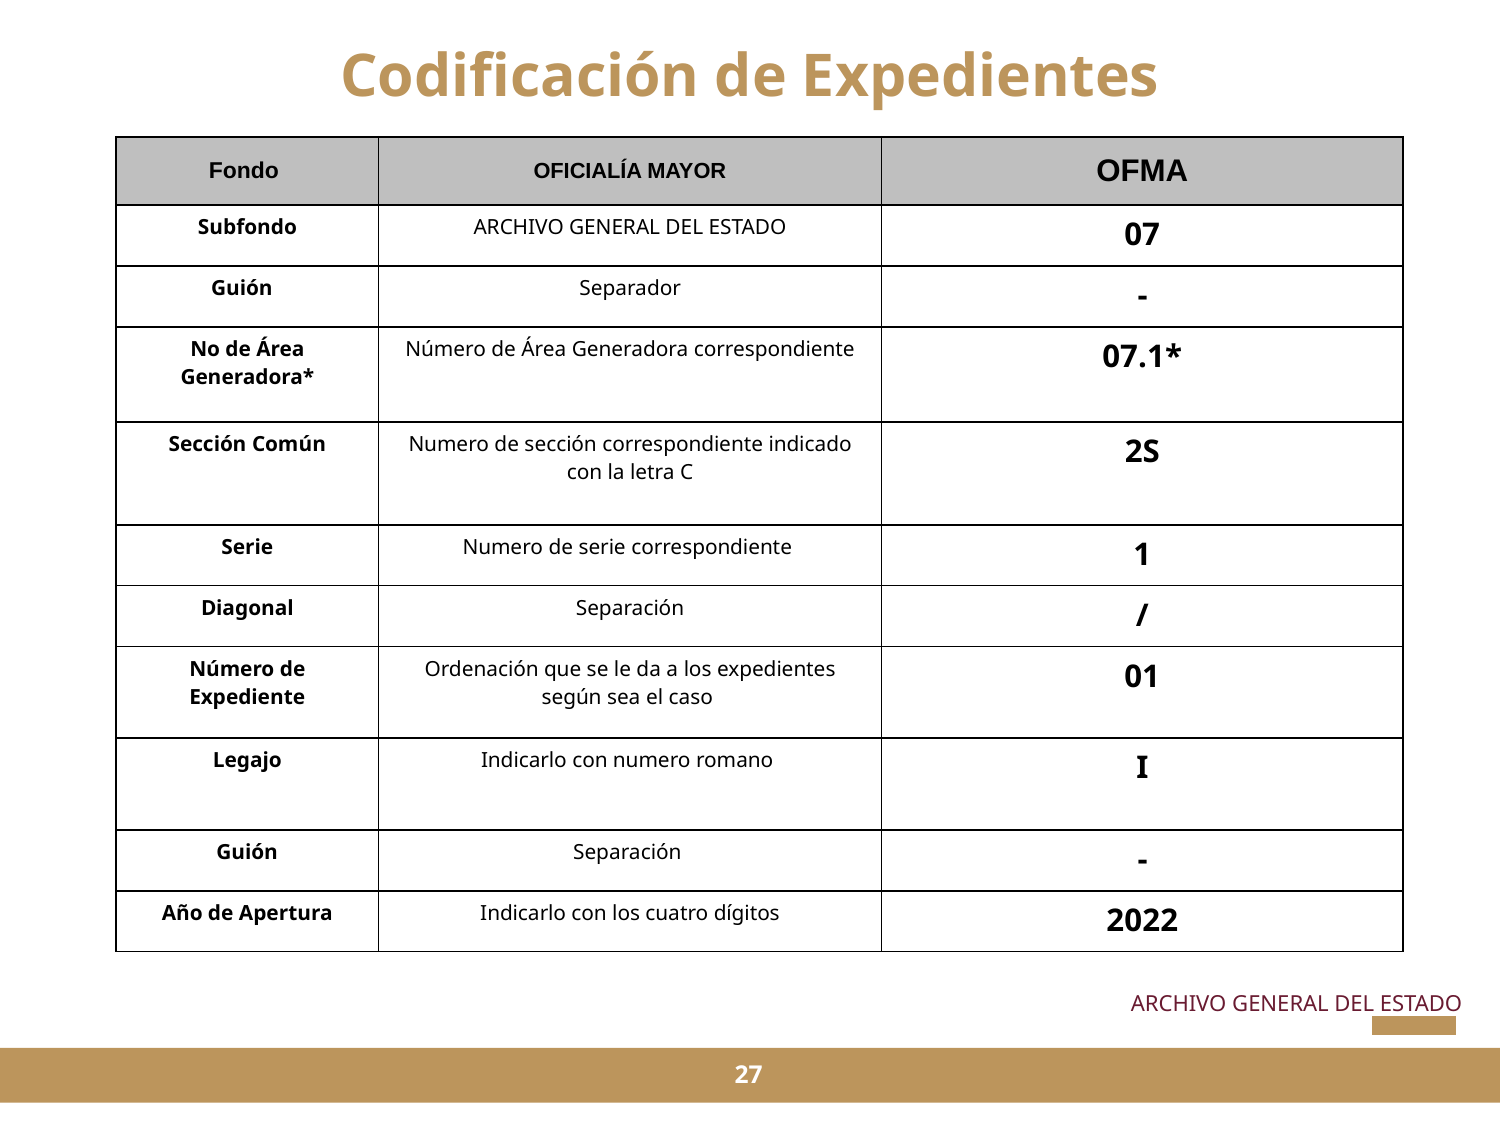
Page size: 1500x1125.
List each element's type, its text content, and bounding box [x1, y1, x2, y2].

table_cell Serie [117, 526, 378, 585]
table_cell Numero de serie correspondiente [379, 526, 881, 585]
table_cell Sección Común [117, 423, 378, 524]
table_cell Subfondo [117, 206, 378, 265]
table_cell No de Área Generadora* [117, 328, 378, 421]
table_cell 07.1* [882, 328, 1402, 421]
table_cell Año de Apertura [117, 892, 378, 951]
table_cell 01 [882, 647, 1402, 737]
table_cell Guión [117, 831, 378, 890]
table_cell / [882, 586, 1402, 646]
table_cell Legajo [117, 739, 378, 829]
table_cell Guión [117, 267, 378, 326]
table_cell Ordenación que se le da a los expedientes según sea el caso [379, 647, 881, 737]
table_cell I [882, 739, 1402, 829]
table_cell Numero de sección correspondiente indicado con la letra C [379, 423, 881, 524]
table_cell Separación [379, 586, 881, 646]
table_cell Número de Área Generadora correspondiente [379, 328, 881, 421]
table_cell Indicarlo con numero romano [379, 739, 881, 829]
table_cell 07 [882, 206, 1402, 265]
table_cell Separación [379, 831, 881, 890]
table_cell Indicarlo con los cuatro dígitos [379, 892, 881, 951]
table_cell 1 [882, 526, 1402, 585]
text_box Codificación de Expedientes [115, 30, 1384, 115]
table_cell Número de Expediente [117, 647, 378, 737]
table_cell ARCHIVO GENERAL DEL ESTADO [379, 206, 881, 265]
table_cell Separador [379, 267, 881, 326]
table_header OFMA [882, 138, 1402, 204]
table_cell - [882, 831, 1402, 890]
text_box [0, 1047, 712, 1103]
table_cell - [882, 267, 1402, 326]
table_cell 2022 [882, 892, 1402, 951]
slide_number 27 [712, 1047, 785, 1103]
table_header Fondo [117, 138, 378, 204]
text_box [713, 983, 1472, 1026]
text_box [785, 1047, 1500, 1103]
table_cell Diagonal [117, 586, 378, 646]
table_cell 2S [882, 423, 1402, 524]
table_header OFICIALÍA MAYOR [379, 138, 881, 204]
